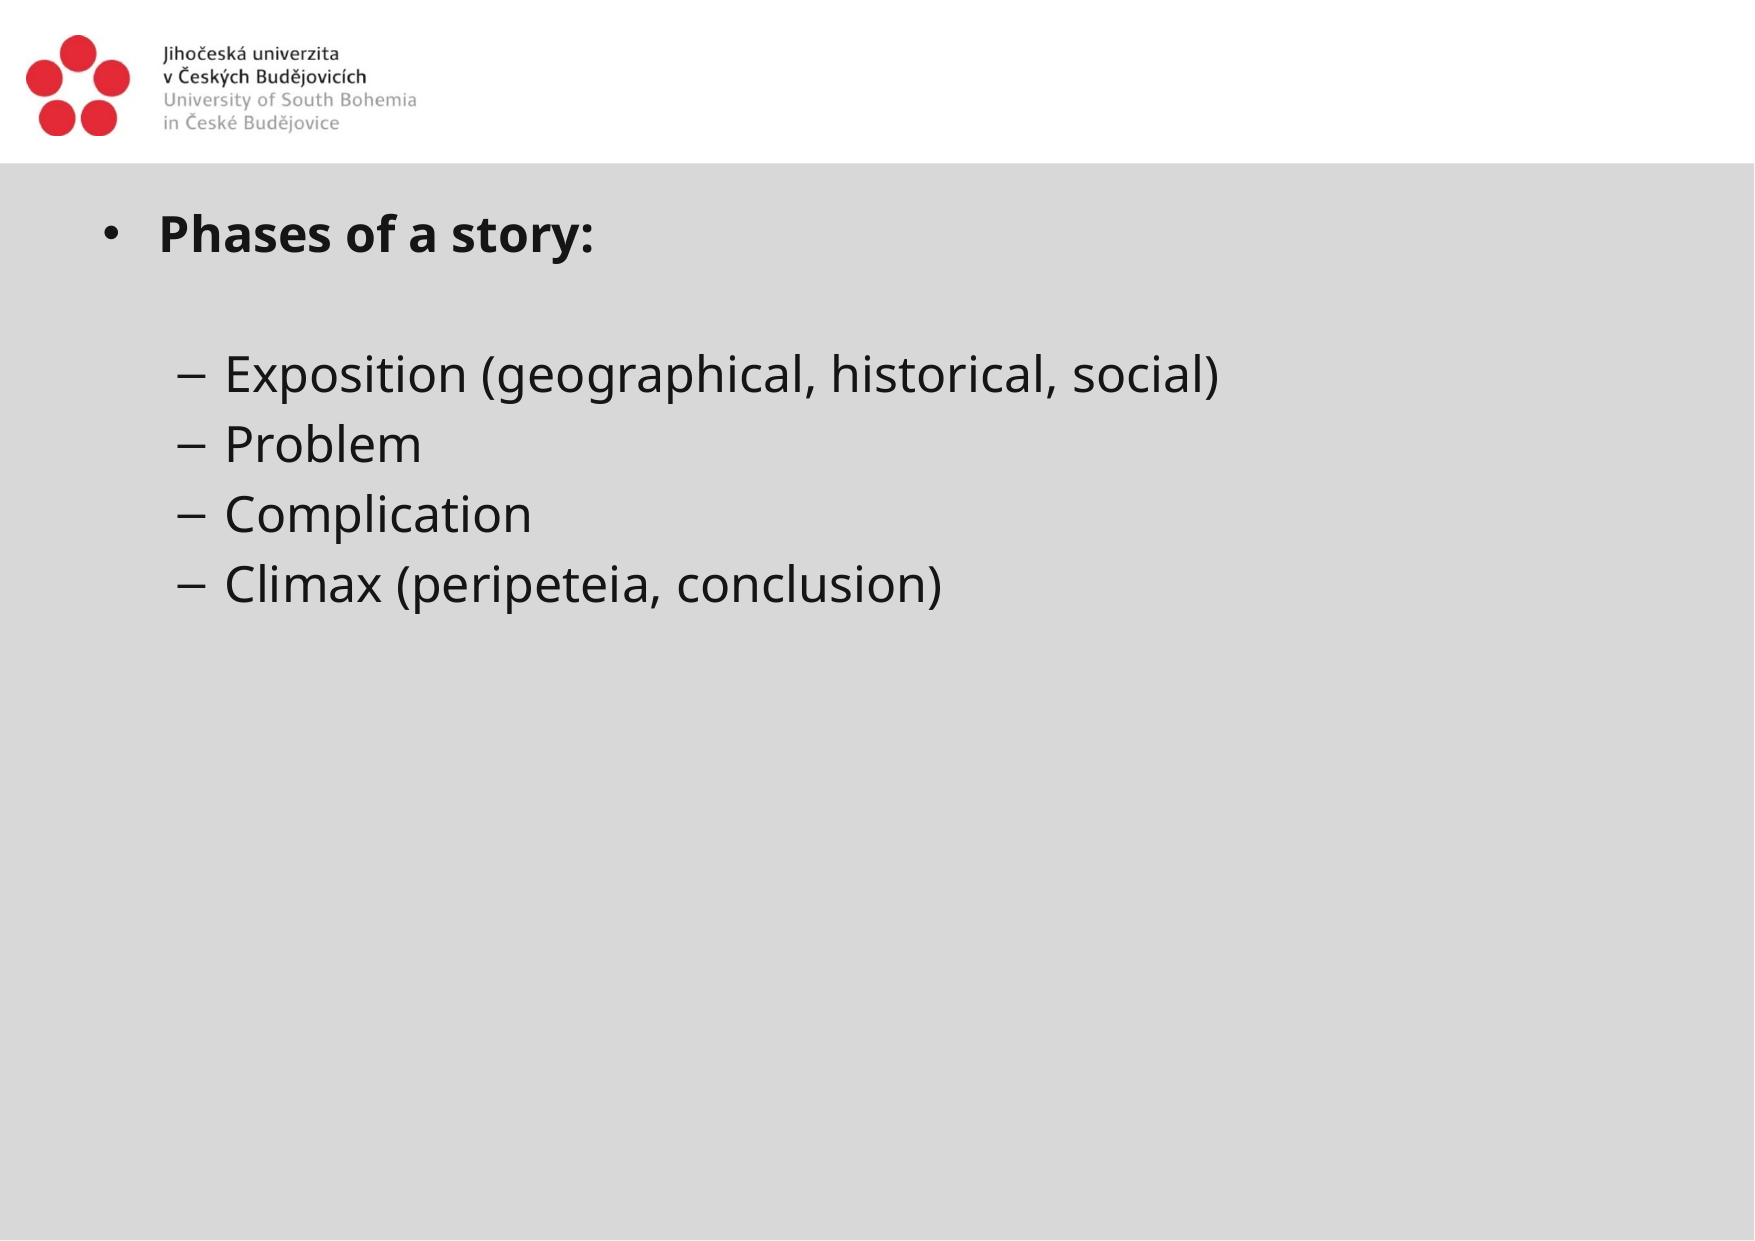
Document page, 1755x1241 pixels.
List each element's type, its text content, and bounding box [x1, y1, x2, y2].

list Phases of a story: Exposition (geographical, historical, social) Problem Complication Climax (peripeteia, conclusion) [87, 194, 1667, 1109]
picture [26, 35, 417, 136]
